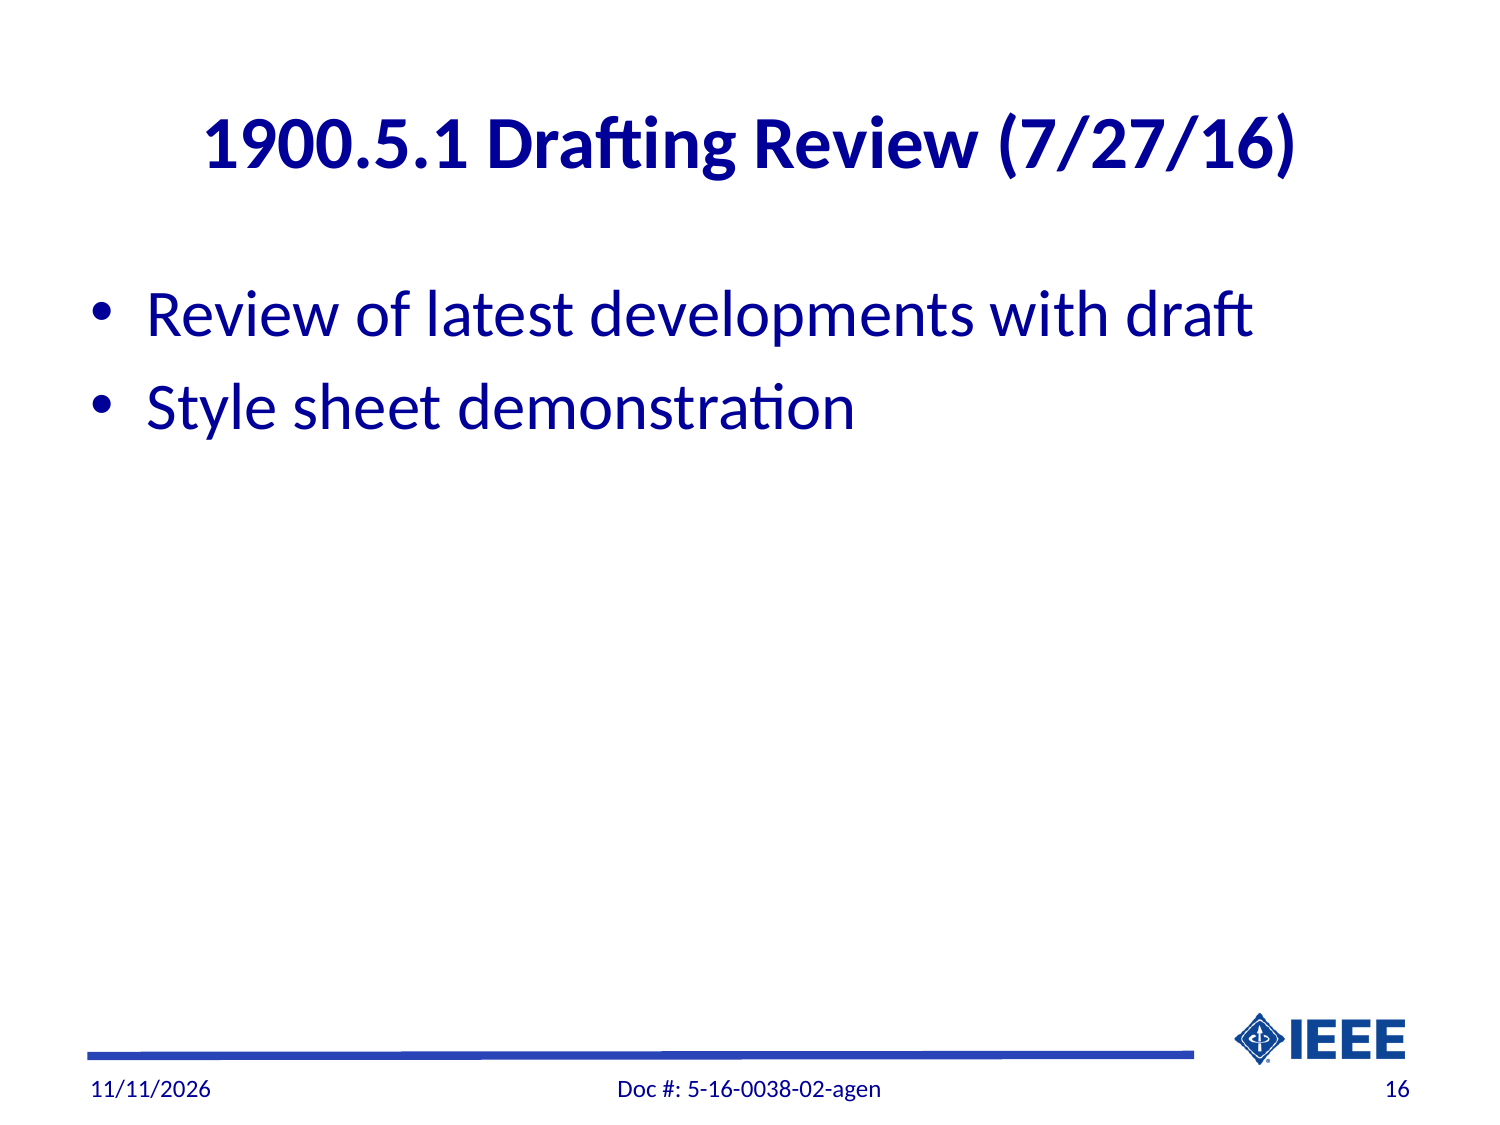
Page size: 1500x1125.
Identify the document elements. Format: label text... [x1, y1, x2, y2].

slide_number 16 [1074, 1057, 1425, 1118]
title 1900.5.1 Drafting Review (7/27/16) [75, 45, 1425, 233]
footer Doc #: 5-16-0038-02-agen [512, 1057, 988, 1118]
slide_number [75, 1057, 425, 1118]
list Review of latest developments with draft Style sheet demonstration [75, 262, 1425, 1005]
picture [1231, 1011, 1406, 1057]
